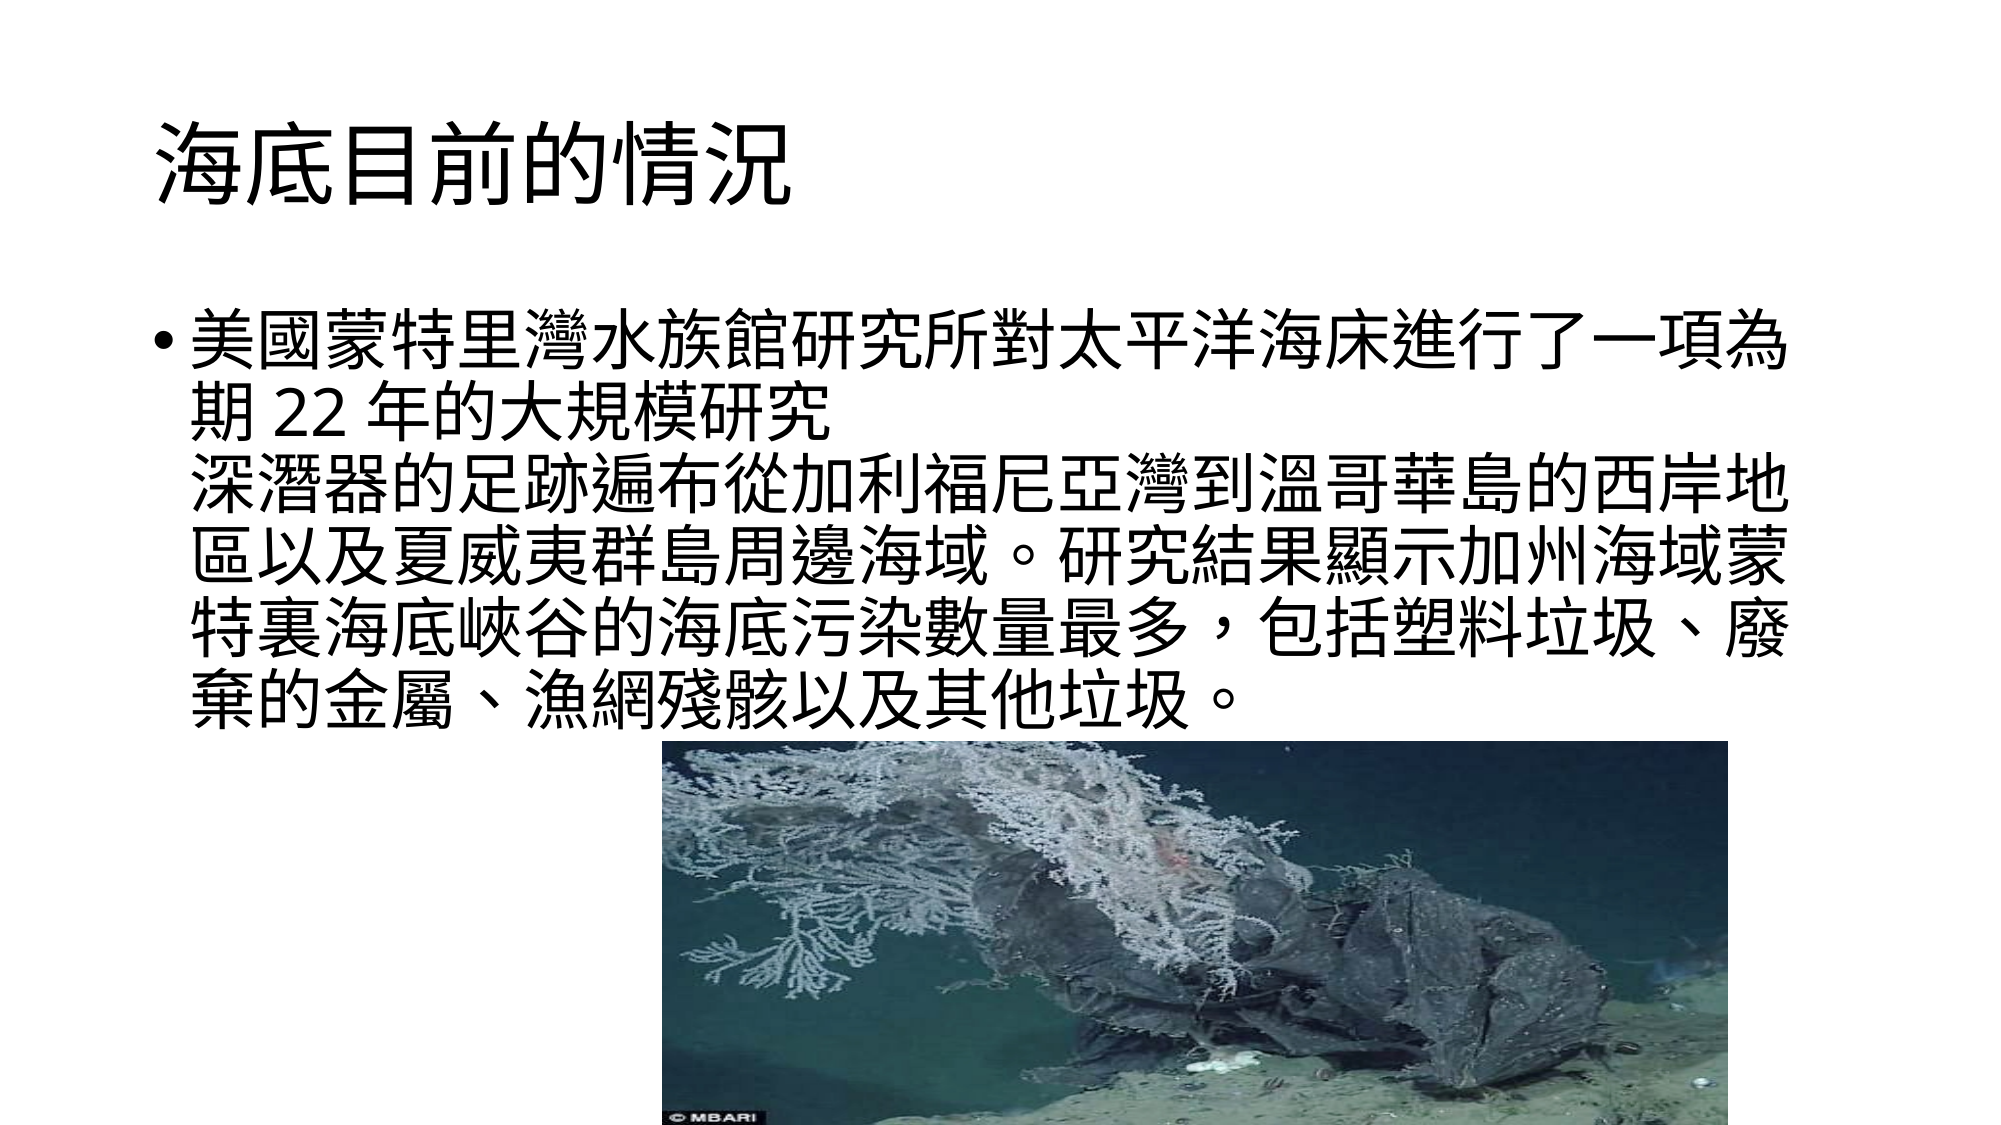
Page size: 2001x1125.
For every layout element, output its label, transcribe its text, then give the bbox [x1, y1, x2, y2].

list 美國蒙特里灣水族館研究所對太平洋海床進行了一項為期22年的大規模研究 深潛器的足跡遍布從加利福尼亞灣到溫哥華島的西岸地區以及夏威夷群島周邊海域。研究結果顯示加州海域蒙特裏海底峽谷的海底污染數量最多，包括塑料垃圾、廢棄的金屬、漁網殘骸以及其他垃圾。 [137, 299, 1863, 1014]
title 海底目前的情況 [137, 59, 1863, 278]
picture [662, 741, 1728, 1125]
